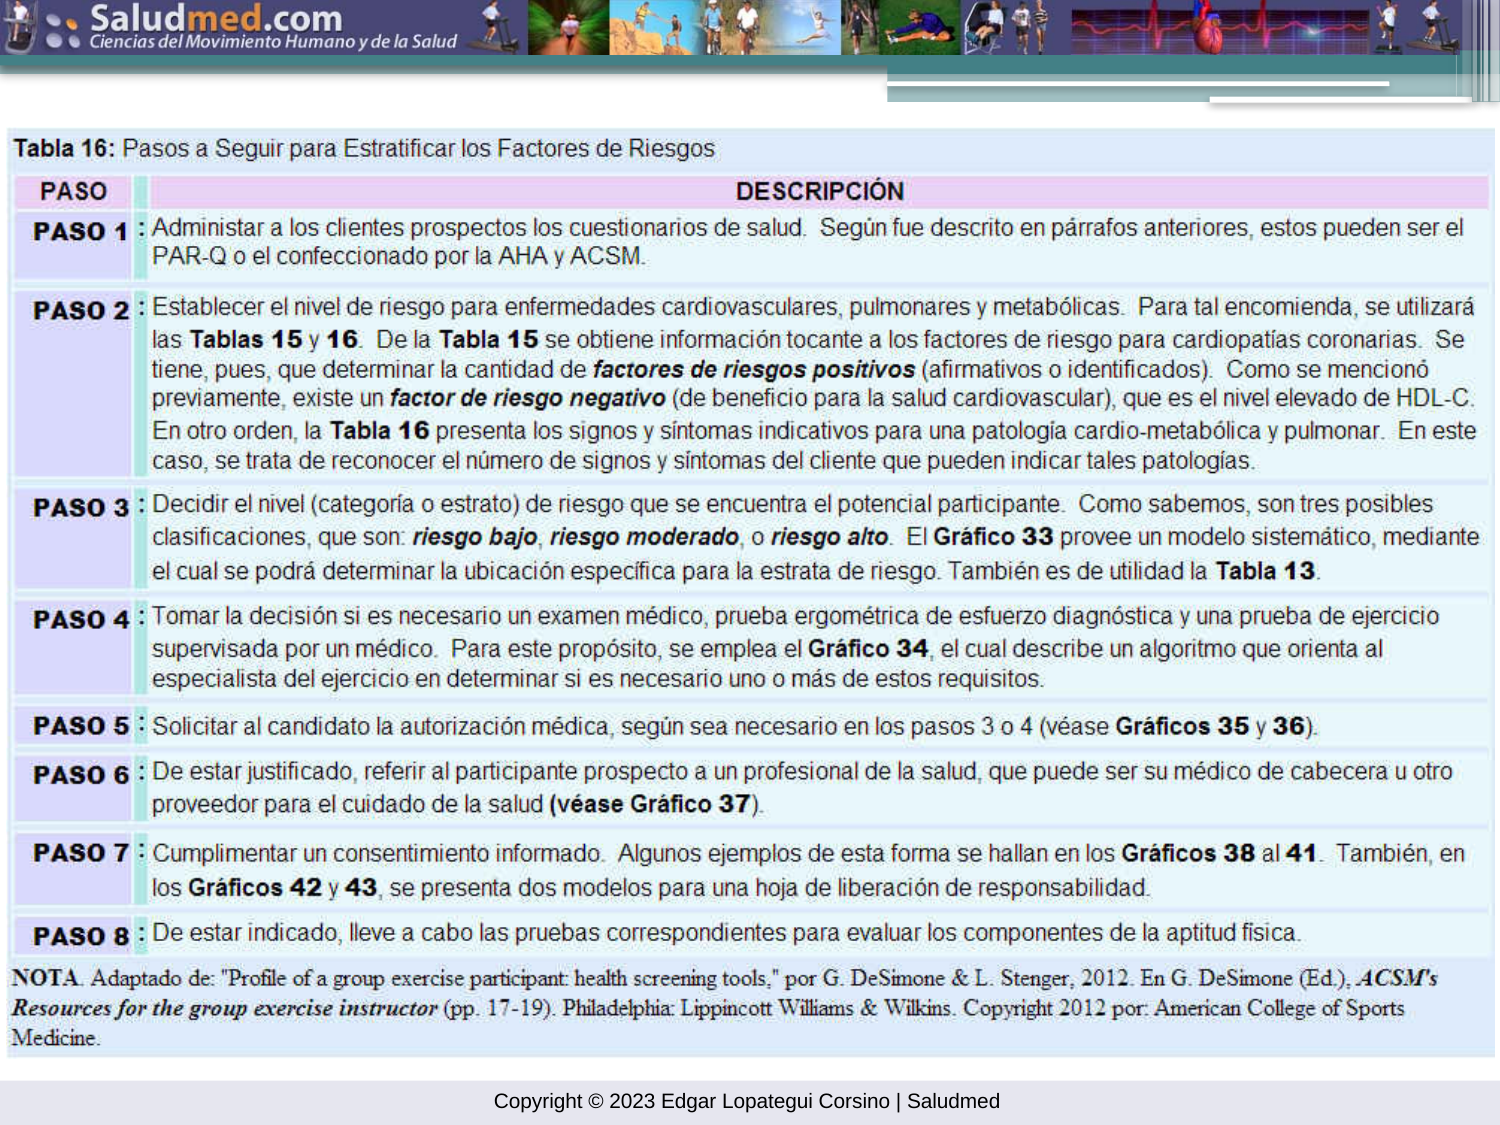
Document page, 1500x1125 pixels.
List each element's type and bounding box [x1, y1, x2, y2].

picture [6, 127, 1495, 1059]
picture [0, 0, 1460, 55]
